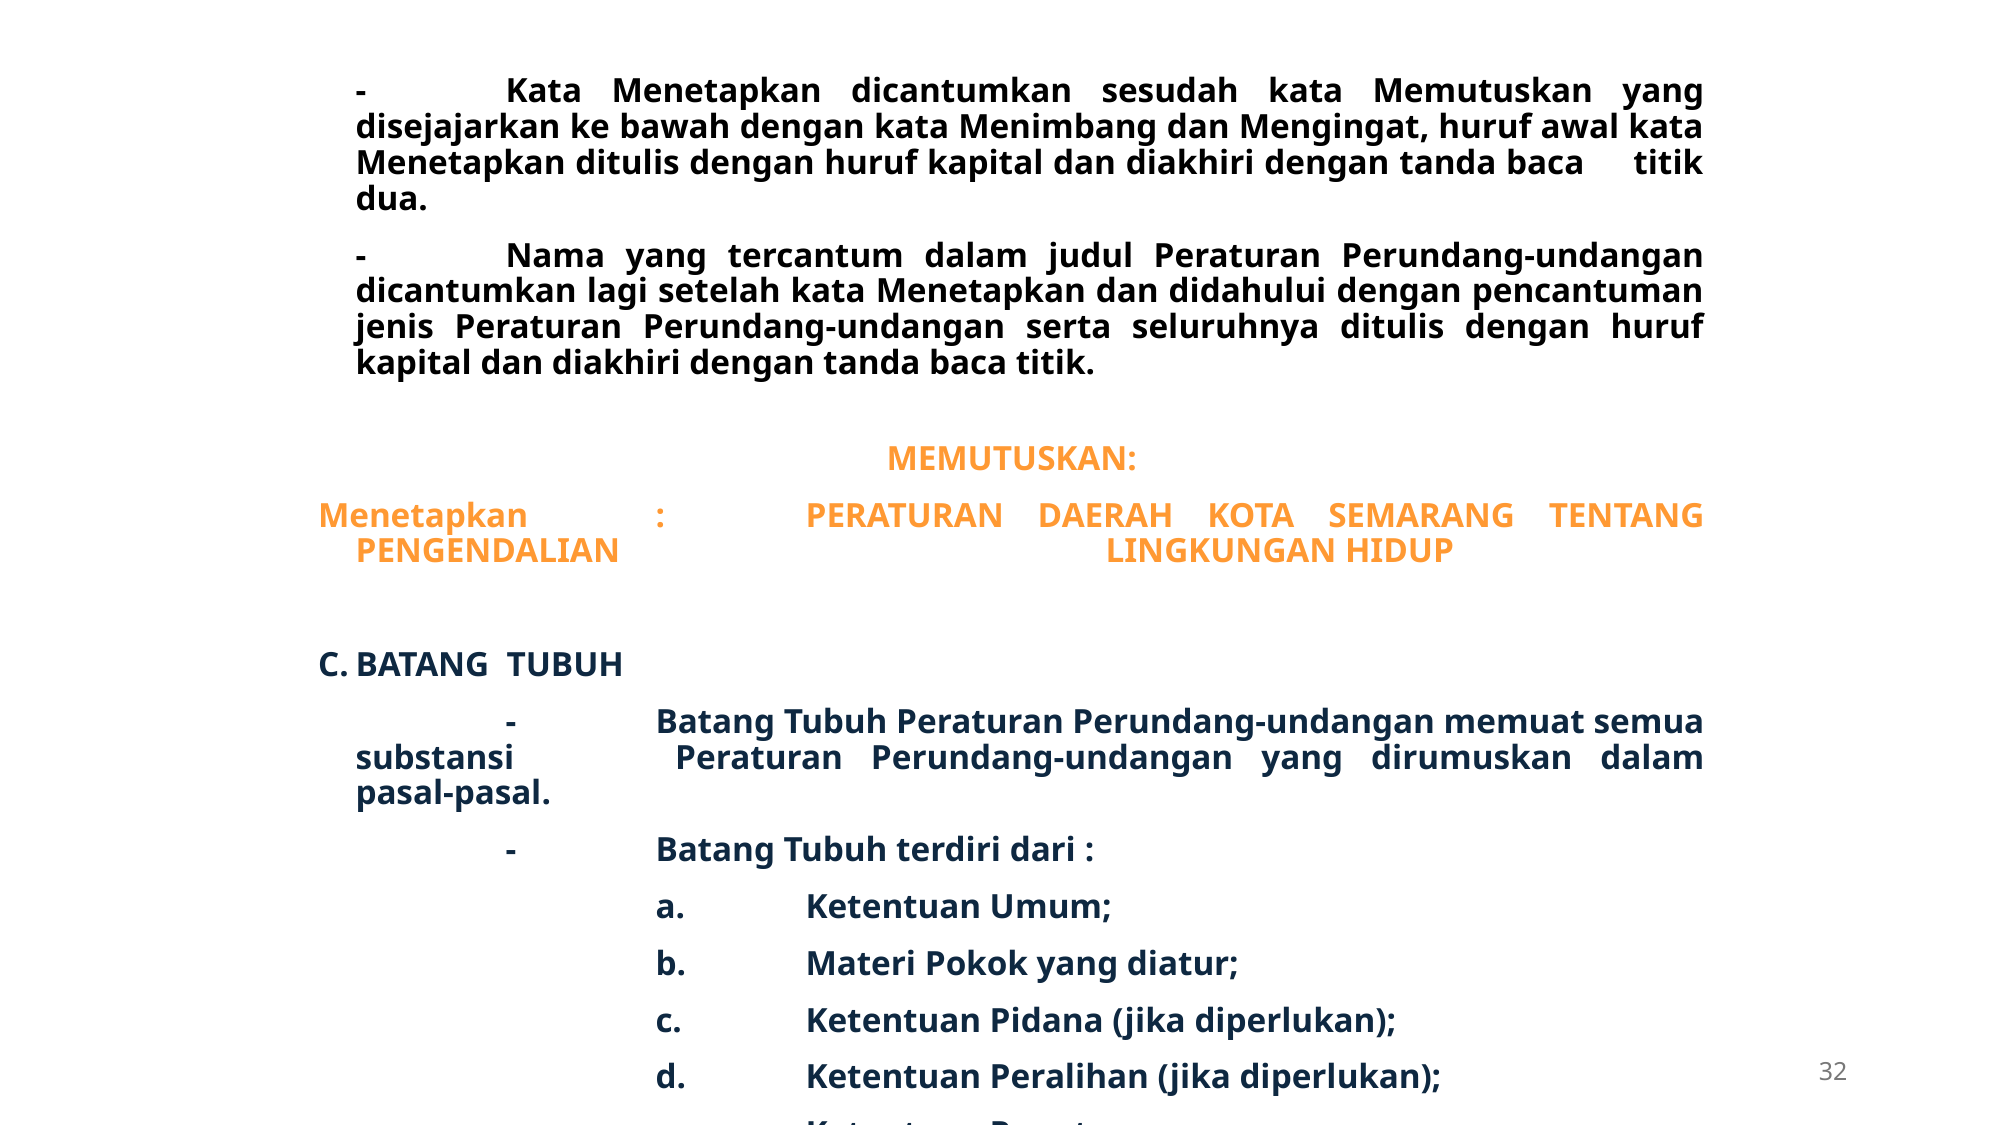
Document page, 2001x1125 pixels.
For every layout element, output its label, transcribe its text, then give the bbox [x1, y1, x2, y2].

list - Kata Menetapkan dicantumkan sesudah kata Memutuskan yang disejajarkan ke bawah dengan kata Menimbang dan Mengingat, huruf awal kata Menetapkan ditulis dengan huruf kapital dan diakhiri dengan tanda baca titik dua. - Nama yang tercantum dalam judul Peraturan Perundang-undangan dicantumkan lagi setelah kata Menetapkan dan didahului dengan pencantuman jenis Peraturan Perundang-undangan serta seluruhnya ditulis dengan huruf kapital dan diakhiri dengan tanda baca titik. MEMUTUSKAN: Menetapkan : PERATURAN DAERAH KOTA SEMARANG TENTANG PENGENDALIAN LINGKUNGAN HIDUP C. BATANG TUBUH - Batang Tubuh Peraturan Perundang-undangan memuat semua substansi Peraturan Perundang-undangan yang dirumuskan dalam pasal-pasal. - Batang Tubuh terdiri dari : a. Ketentuan Umum; b. Materi Pokok yang diatur; c. Ketentuan Pidana (jika diperlukan); d. Ketentuan Peralihan (jika diperlukan); e. Ketentuan Penutup. [303, 66, 1721, 1094]
slide_number 32 [1412, 1042, 1863, 1103]
